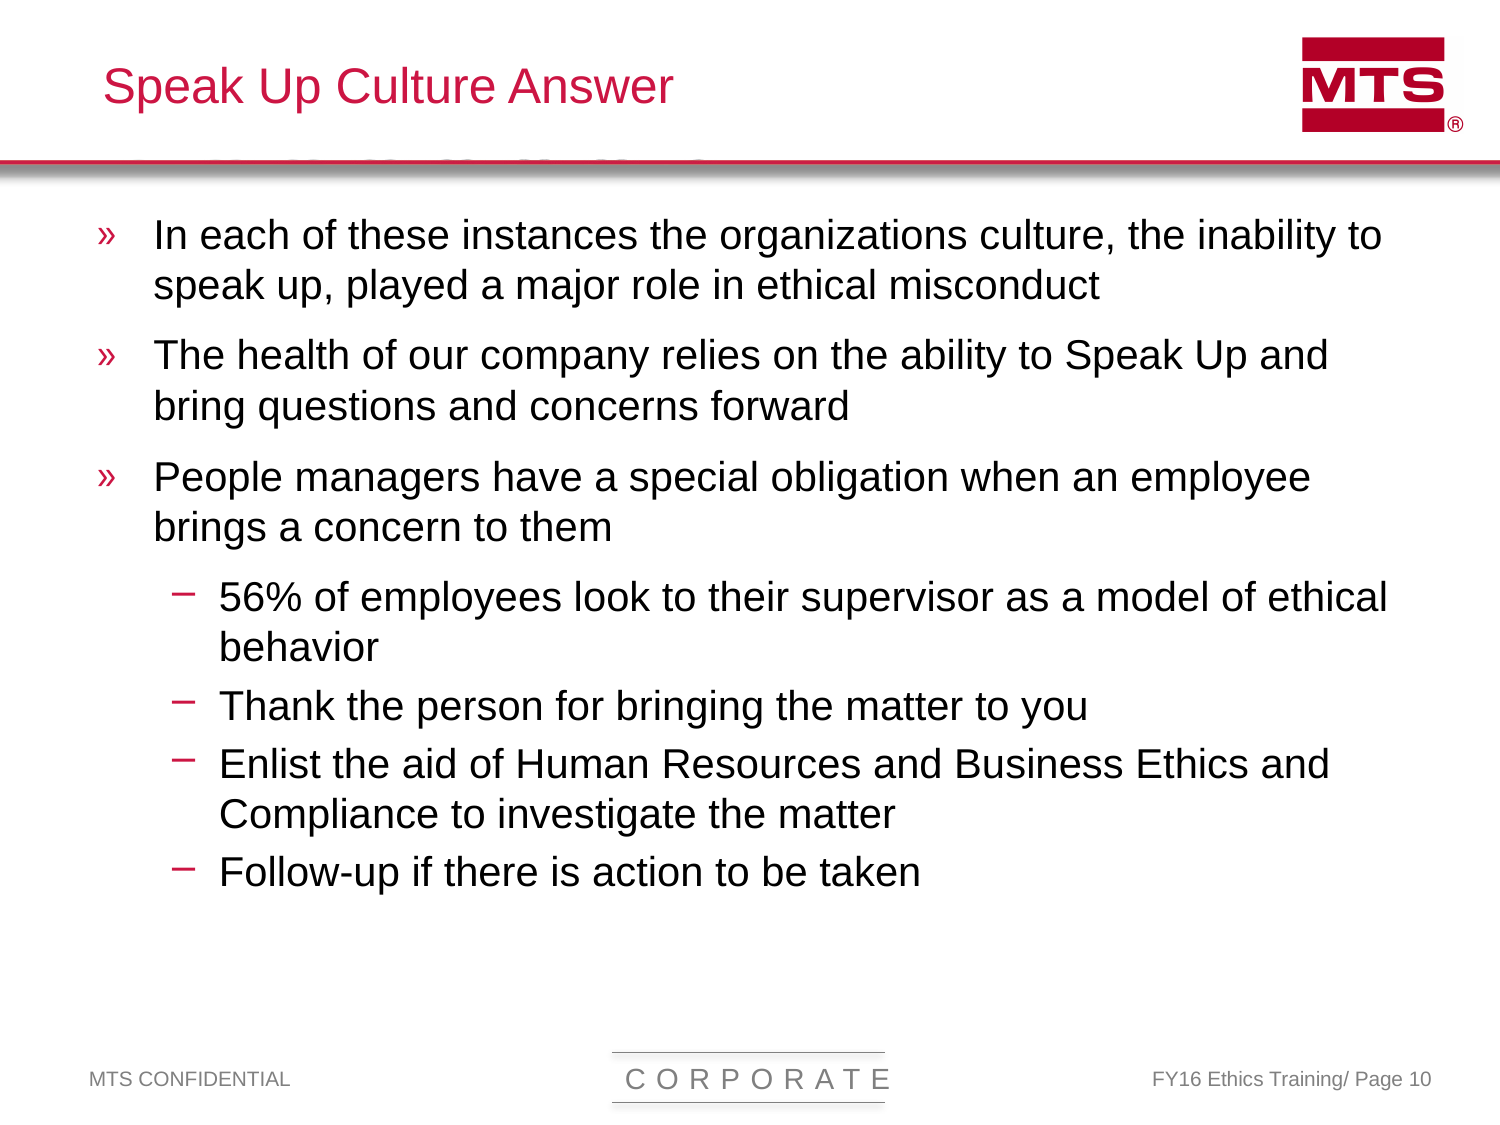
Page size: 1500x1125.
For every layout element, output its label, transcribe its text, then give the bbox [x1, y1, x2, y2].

list In each of these instances the organizations culture, the inability to speak up, played a major role in ethical misconduct The health of our company relies on the ability to Speak Up and bring questions and concerns forward People managers have a special obligation when an employee brings a concern to them 56% of employees look to their supervisor as a model of ethical behavior Thank the person for bringing the matter to you Enlist the aid of Human Resources and Business Ethics and Compliance to investigate the matter Follow-up if there is action to be taken [82, 200, 1438, 1013]
picture [1301, 36, 1464, 134]
picture [0, 159, 1500, 188]
title Speak Up Culture Answer [87, 12, 1206, 155]
